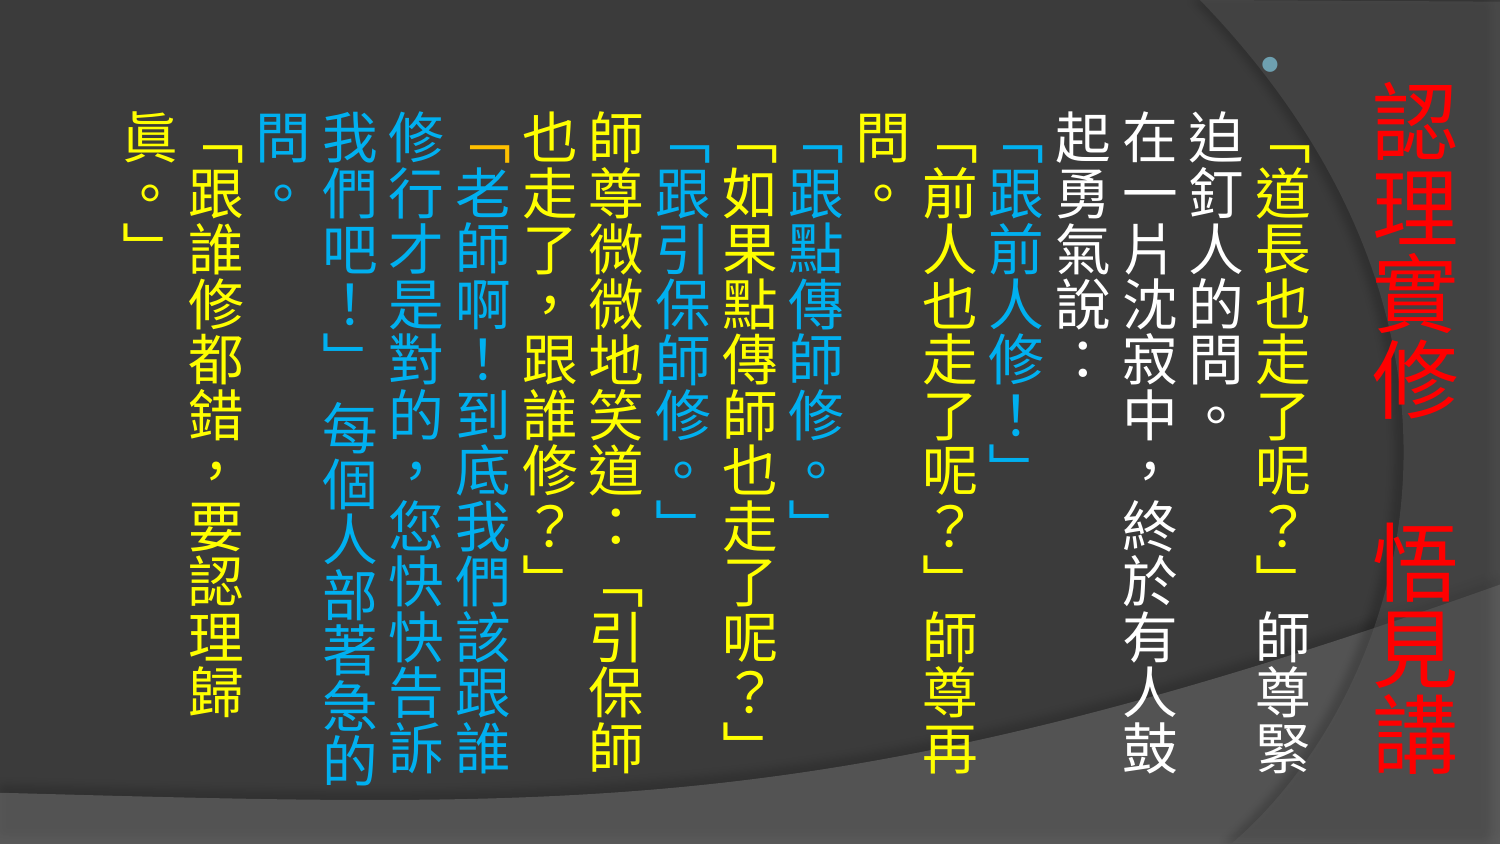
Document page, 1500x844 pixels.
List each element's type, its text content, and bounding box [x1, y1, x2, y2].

title 認理實修 悟見講 [1352, 43, 1473, 812]
list 「道長也走了呢？」師尊緊迫釘人的問。 在一片沈寂中，終於有人鼓起勇氣說： 「跟前人修！」 「前人也走了呢？」師尊再問。 「跟點傳師修。」 「如果點傳師也走了呢？」 「跟引保師修。」 師尊微微地笑道：「引保師也走了，跟誰修？」 「老師啊！到底我們該跟誰修行才是對的，您快快告訴我們吧！」 每個人部著急的問。 「跟誰修都錯，要認理歸眞。」 [29, 33, 1329, 812]
